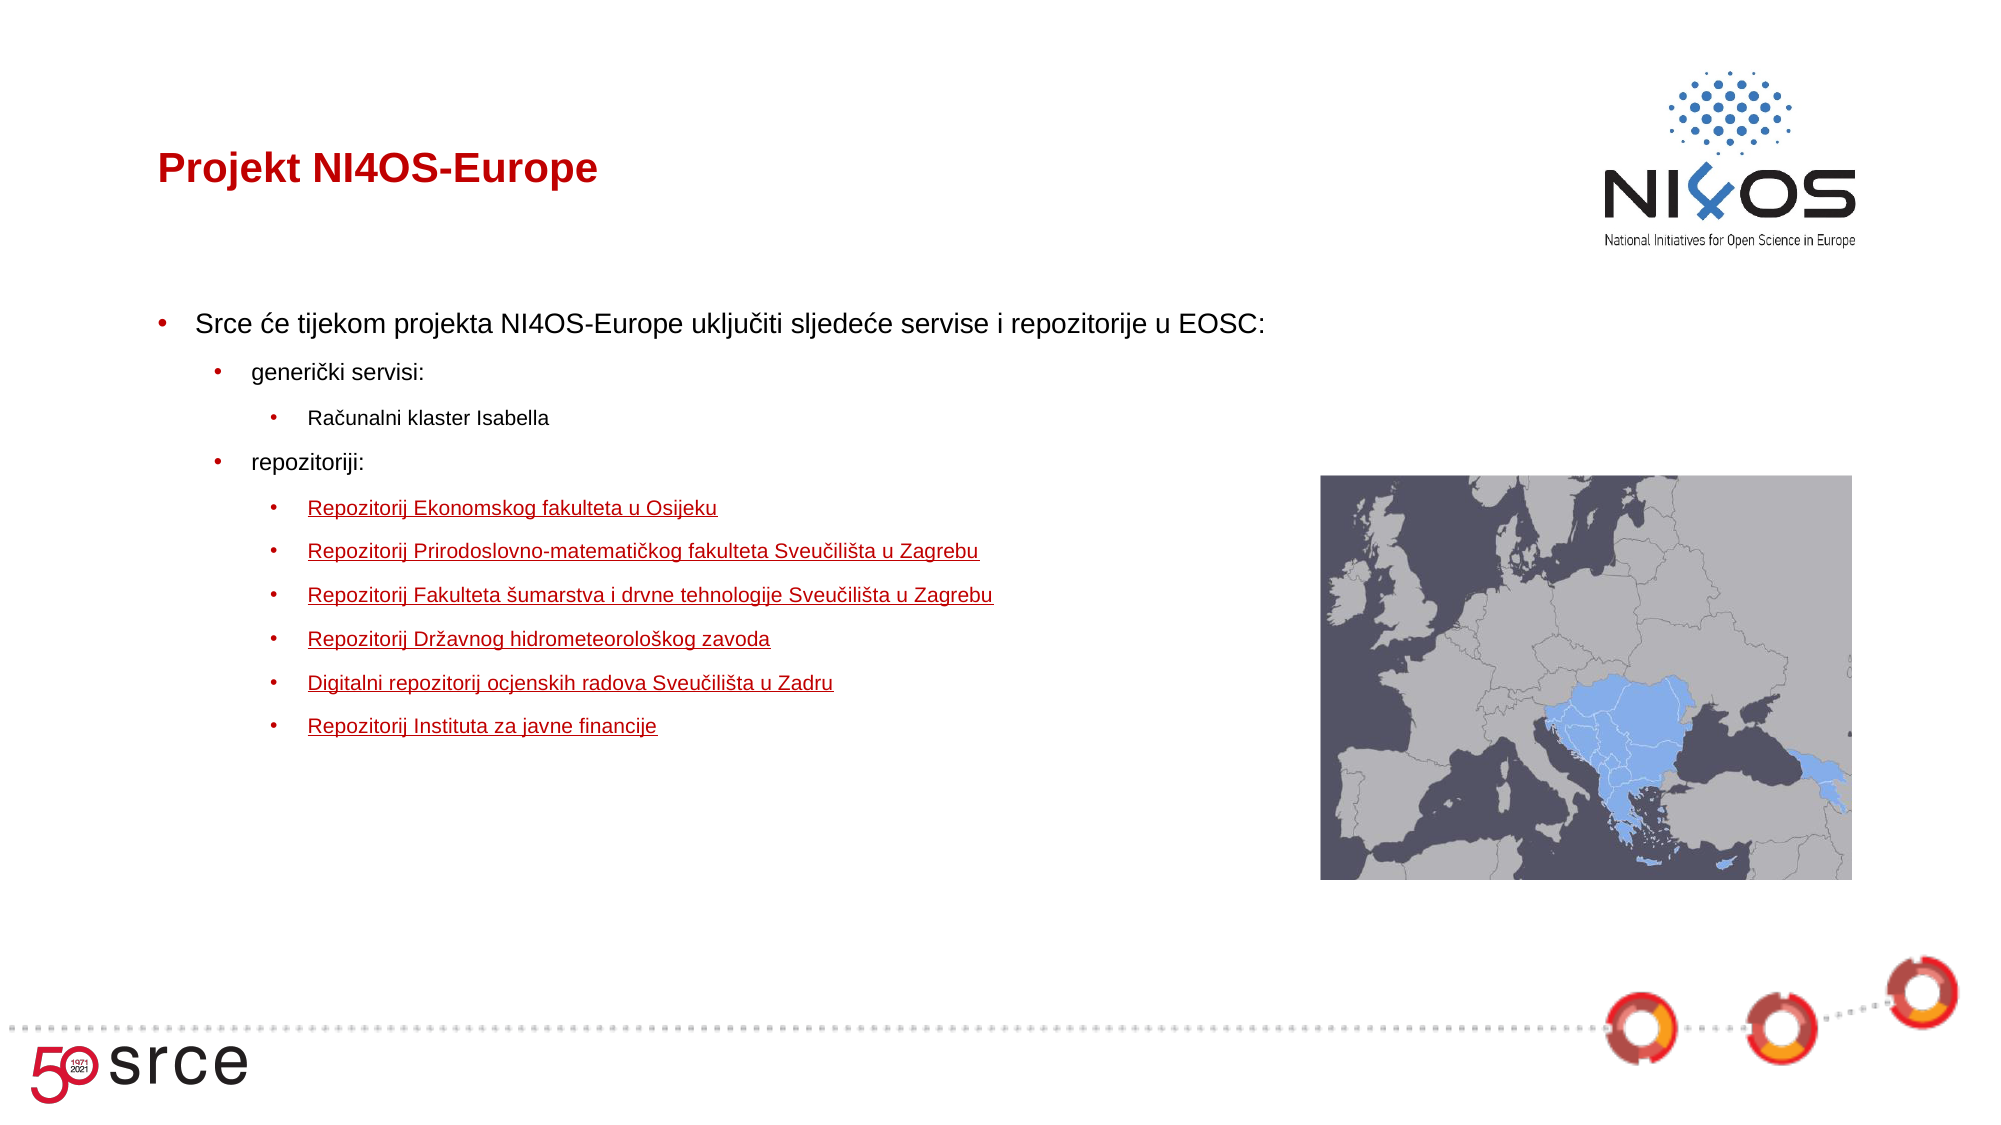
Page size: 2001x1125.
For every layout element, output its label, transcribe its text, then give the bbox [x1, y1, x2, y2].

title Projekt NI4OS-Europe [137, 59, 1863, 278]
picture [0, 940, 1982, 1105]
picture [1320, 475, 1853, 881]
picture [1596, 59, 1863, 256]
list Srce će tijekom projekta NI4OS-Europe uključiti sljedeće servise i repozitorije u EOSC: generički servisi: Računalni klaster Isabella repozitoriji: Repozitorij Ekonomskog fakulteta u Osijeku Repozitorij Prirodoslovno-matematičkog fakulteta Sveučilišta u Zagrebu Repozitorij Fakulteta šumarstva i drvne tehnologije Sveučilišta u Zagrebu Repozitorij Državnog hidrometeorološkog zavoda Digitalni repozitorij ocjenskih radova Sveučilišta u Zadru Repozitorij Instituta za javne financije [137, 299, 1863, 1014]
